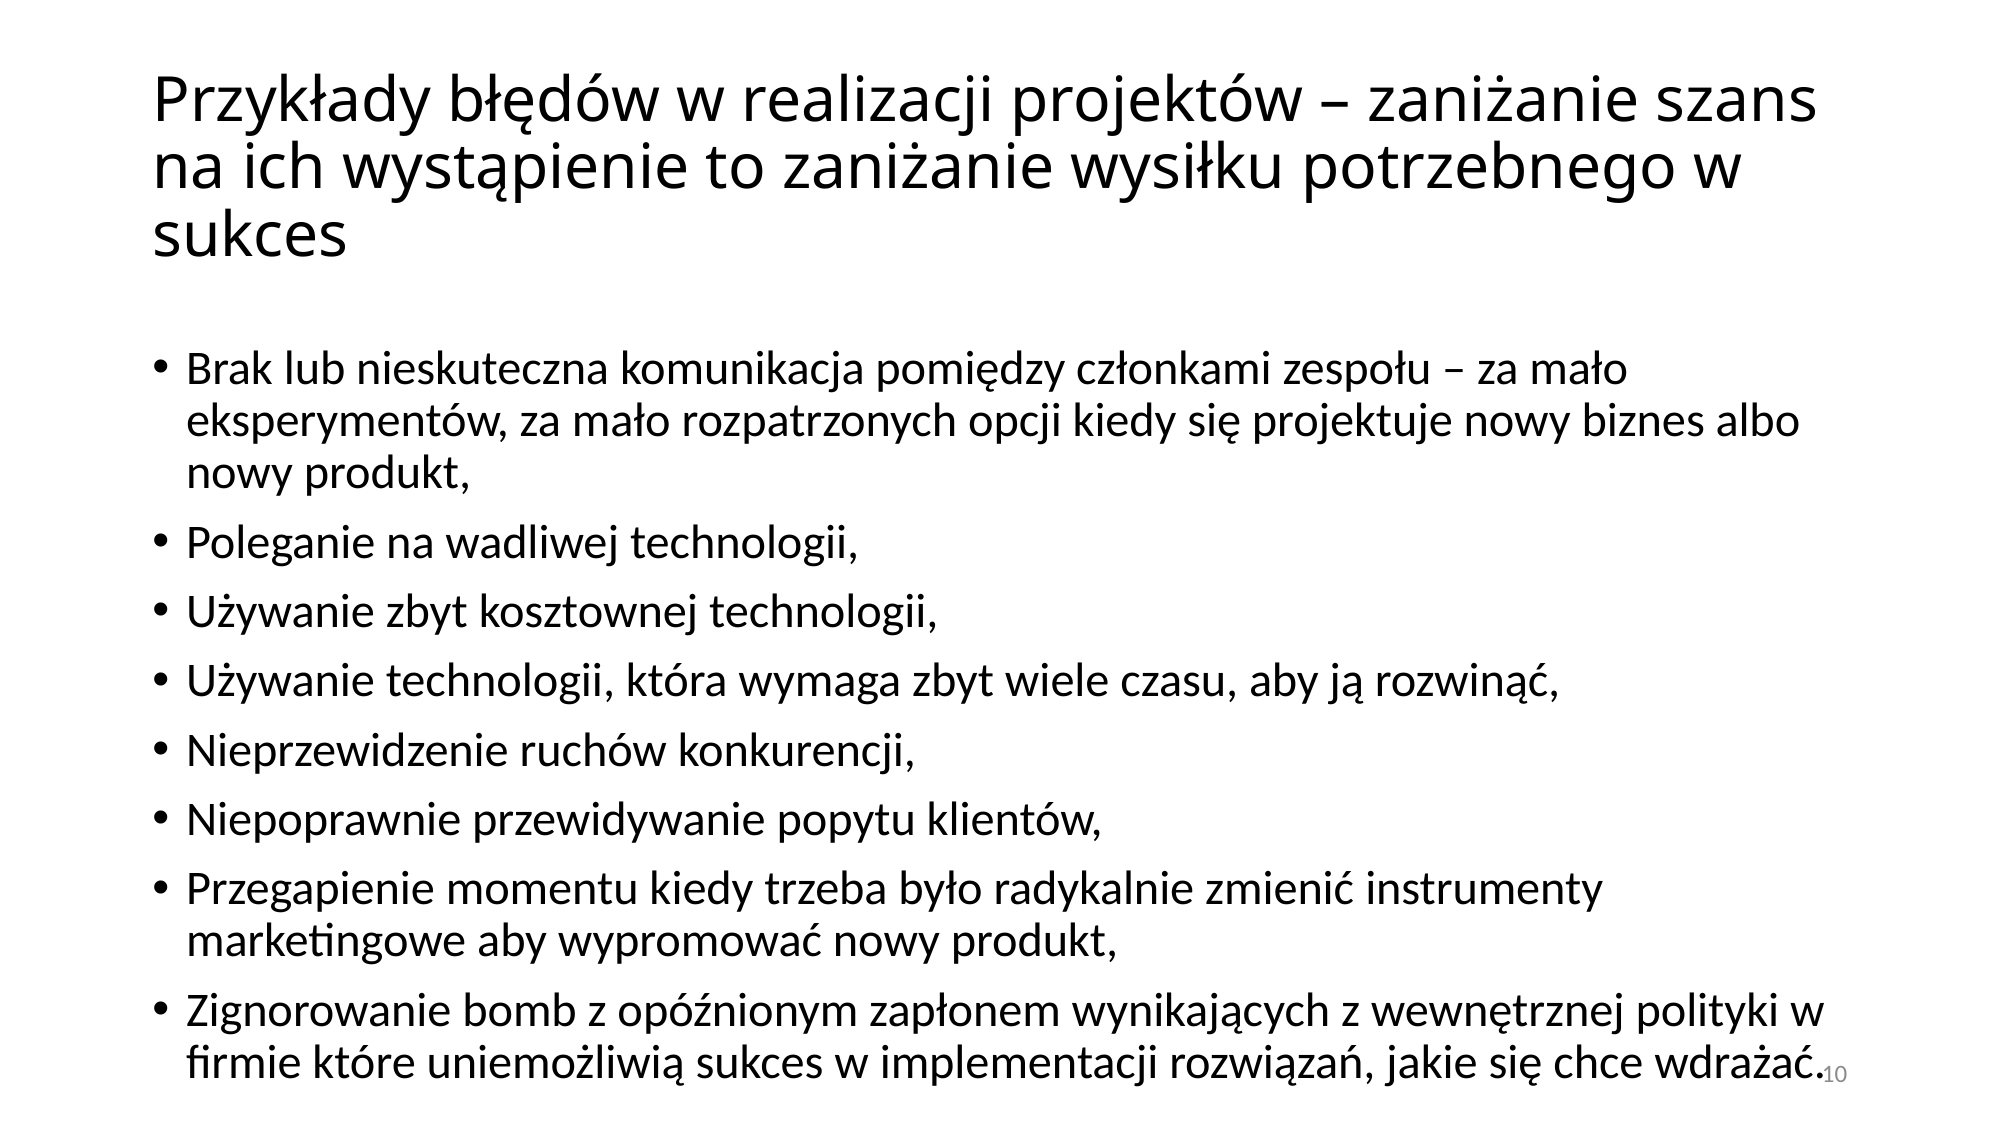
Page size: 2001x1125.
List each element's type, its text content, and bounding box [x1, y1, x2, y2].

list Brak lub nieskuteczna komunikacja pomiędzy członkami zespołu – za mało eksperymentów, za mało rozpatrzonych opcji kiedy się projektuje nowy biznes albo nowy produkt, Poleganie na wadliwej technologii, Używanie zbyt kosztownej technologii, Używanie technologii, która wymaga zbyt wiele czasu, aby ją rozwinąć, Nieprzewidzenie ruchów konkurencji, Niepoprawnie przewidywanie popytu klientów, Przegapienie momentu kiedy trzeba było radykalnie zmienić instrumenty marketingowe aby wypromować nowy produkt, Zignorowanie bomb z opóźnionym zapłonem wynikających z wewnętrznej polityki w firmie które uniemożliwią sukces w implementacji rozwiązań, jakie się chce wdrażać. [137, 335, 1863, 1125]
title Przykłady błędów w realizacji projektów – zaniżanie szans na ich wystąpienie to zaniżanie wysiłku potrzebnego w sukces [137, 59, 1863, 278]
slide_number 10 [1412, 1042, 1863, 1103]
